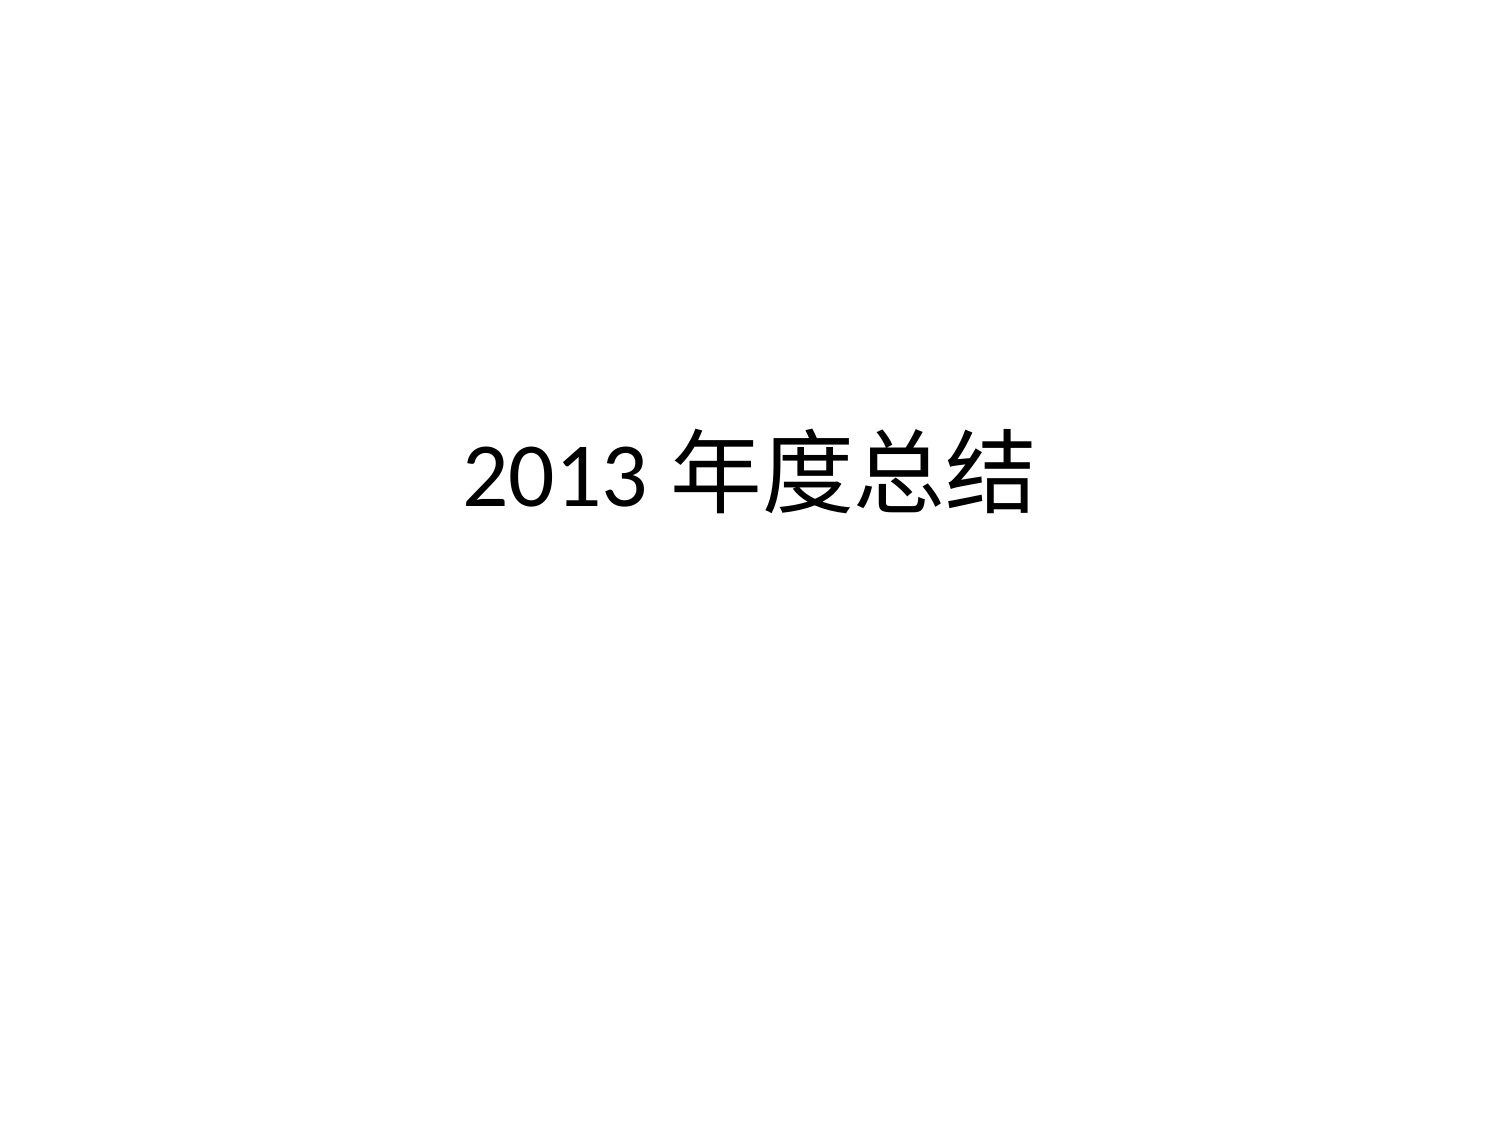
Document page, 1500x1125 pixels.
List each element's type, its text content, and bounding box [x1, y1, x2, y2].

title 2013年度总结 [112, 349, 1388, 591]
